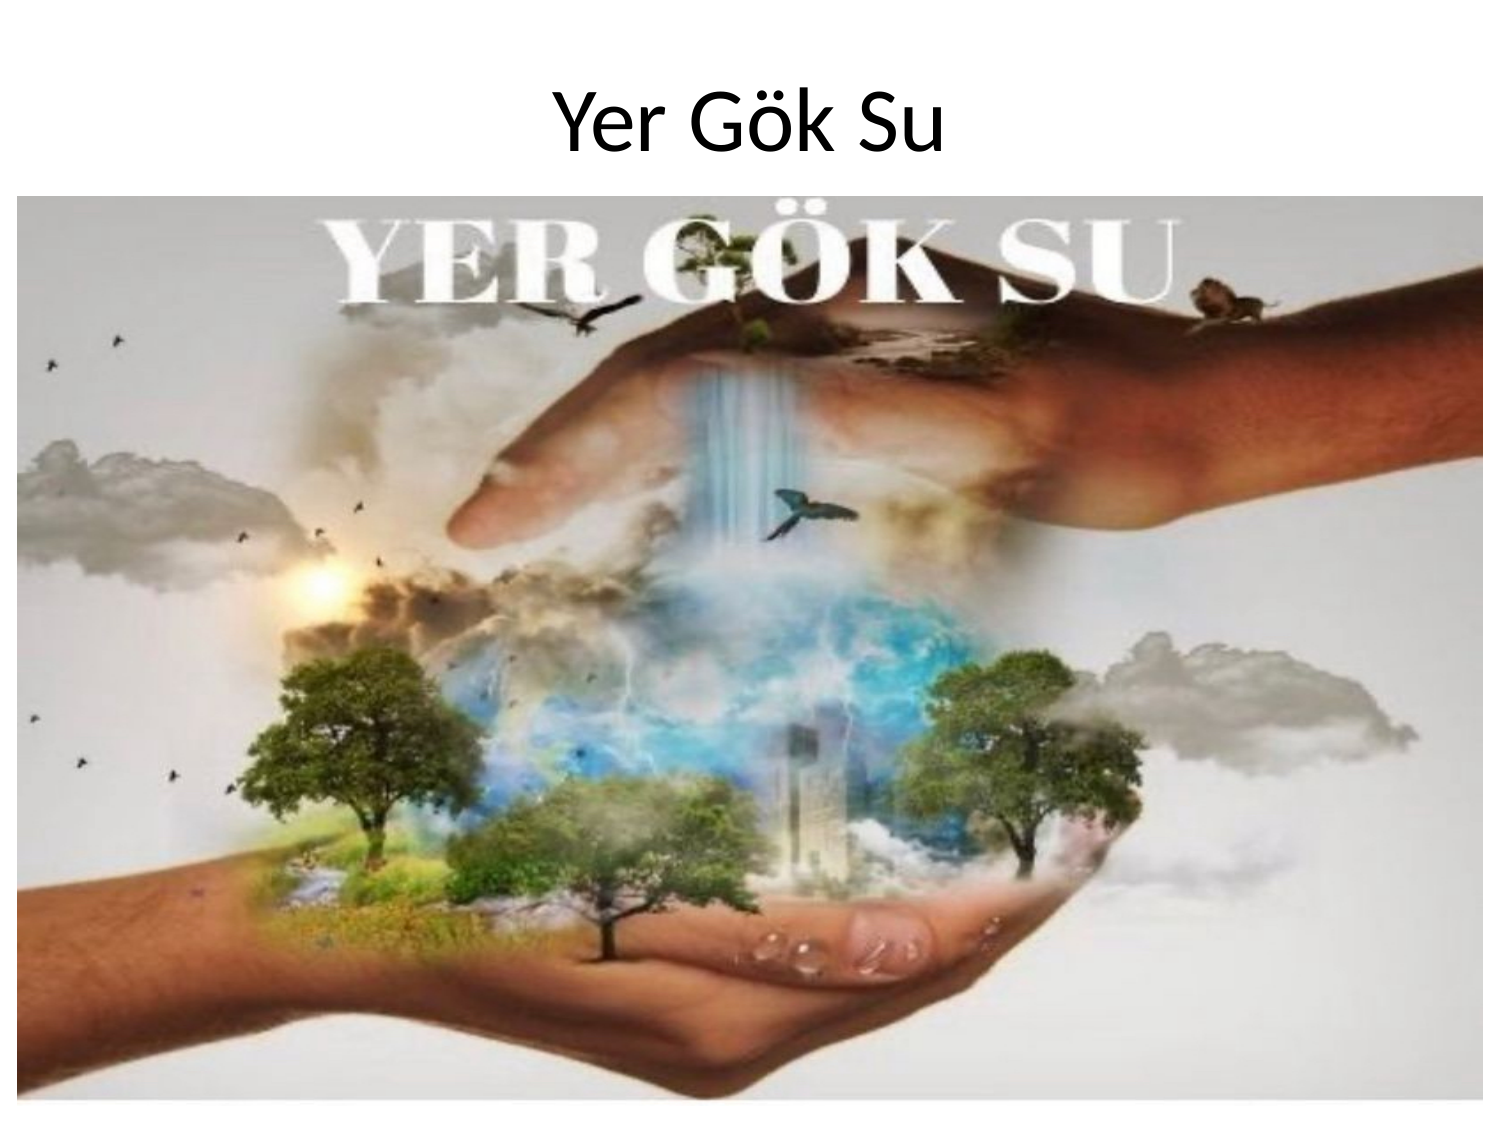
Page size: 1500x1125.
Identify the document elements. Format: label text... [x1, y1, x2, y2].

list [17, 195, 1483, 1107]
title Yer Gök Su [75, 45, 1425, 185]
